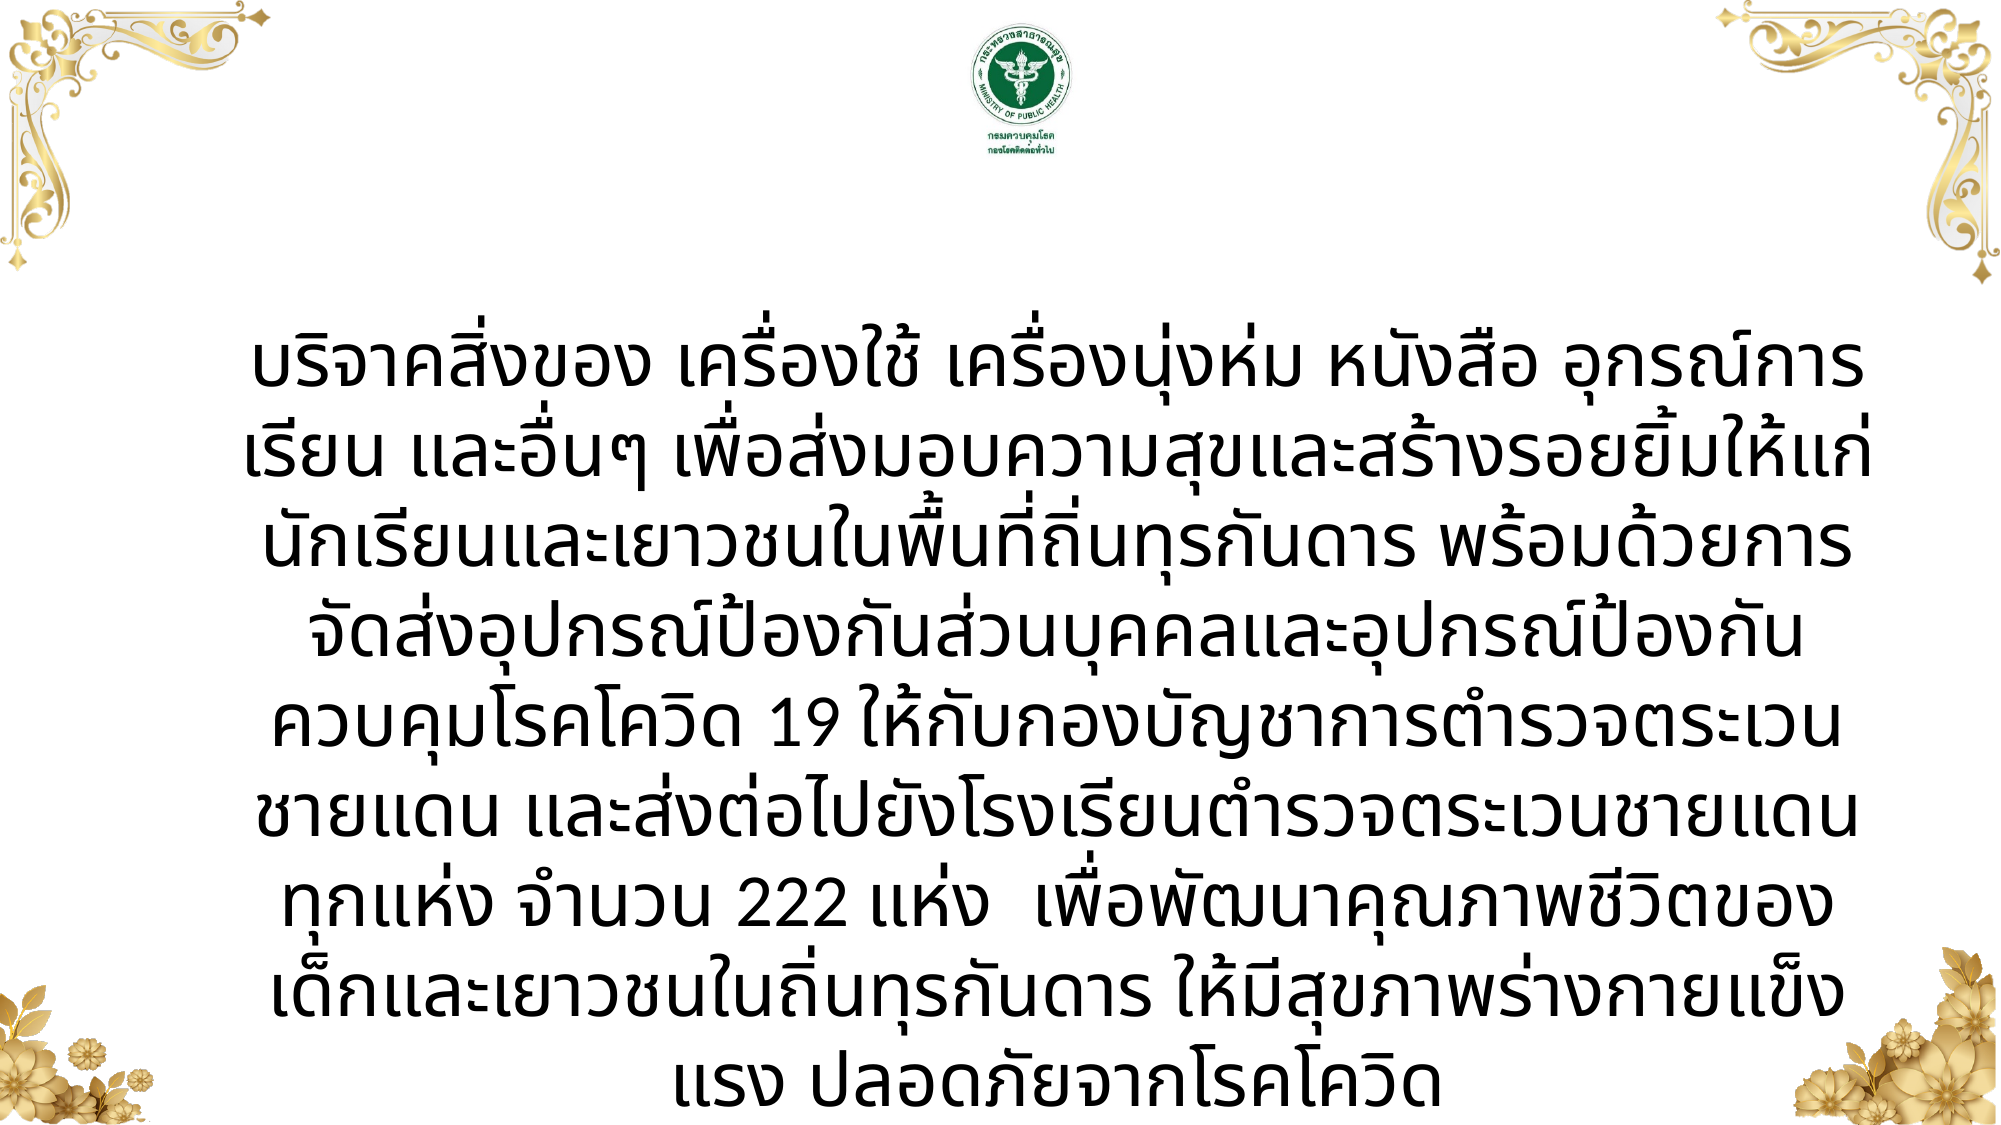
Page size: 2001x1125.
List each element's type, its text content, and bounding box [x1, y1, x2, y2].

picture [947, 15, 1095, 163]
picture [0, 0, 272, 277]
picture [1790, 946, 1996, 1125]
picture [0, 946, 174, 1125]
text_box บริจาคสิ่งของ เครื่องใช้ เครื่องนุ่งห่ม หนังสือ อุกรณ์การเรียน และอื่นๆ เพื่อส่งมอบความสุขและสร้างรอยยิ้มให้แก่นักเรียนและเยาวชนในพื้นที่ถิ่นทุรกันดาร พร้อมด้วยการจัดส่งอุปกรณ์ป้องกันส่วนบุคคลและอุปกรณ์ป้องกันควบคุมโรคโควิด 19 ให้กับกองบัญชาการตำรวจตระเวนชายแดน และส่งต่อไปยังโรงเรียนตำรวจตระเวนชายแดนทุกแห่ง จำนวน 222 แห่ง เพื่อพัฒนาคุณภาพชีวิตของเด็กและเยาวชนในถิ่นทุรกันดาร ให้มีสุขภาพร่างกายแข็งแรง ปลอดภัยจากโรคโควิด [222, 304, 1894, 1125]
picture [1710, 0, 2000, 288]
